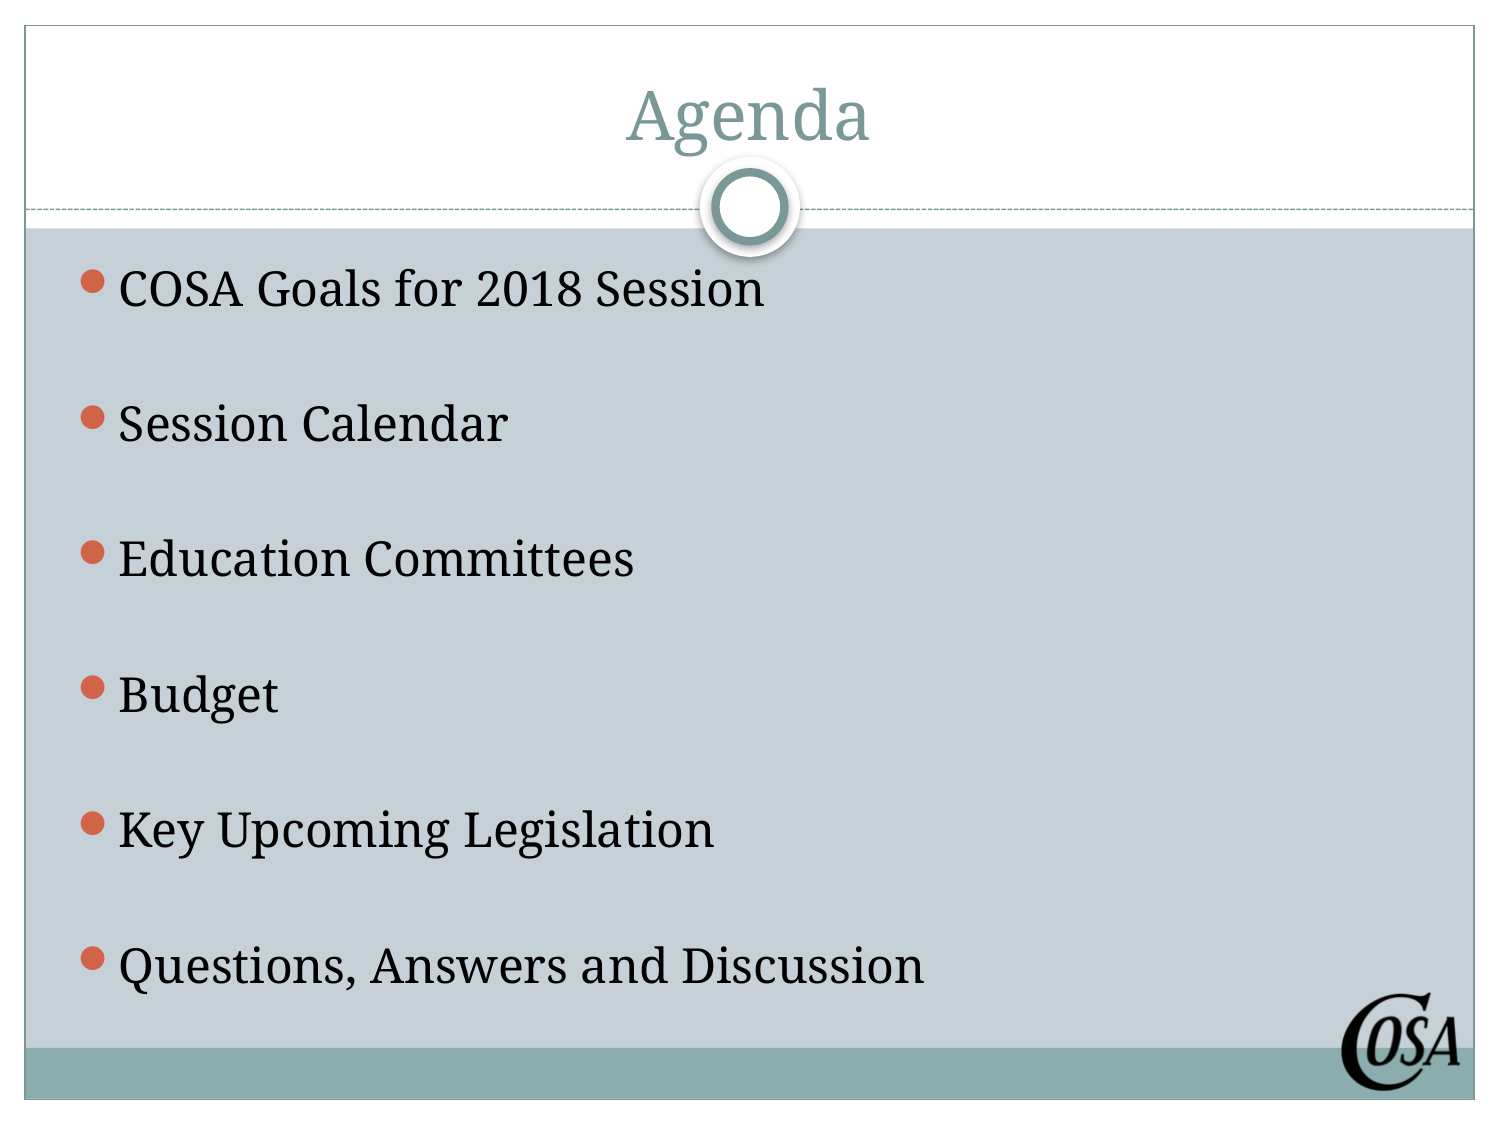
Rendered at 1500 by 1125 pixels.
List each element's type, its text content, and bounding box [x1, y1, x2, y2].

picture [1337, 987, 1464, 1097]
title Agenda [49, 37, 1450, 162]
list COSA Goals for 2018 Session Session Calendar Education Committees Budget Key Upcoming Legislation Questions, Answers and Discussion [62, 250, 1445, 1001]
